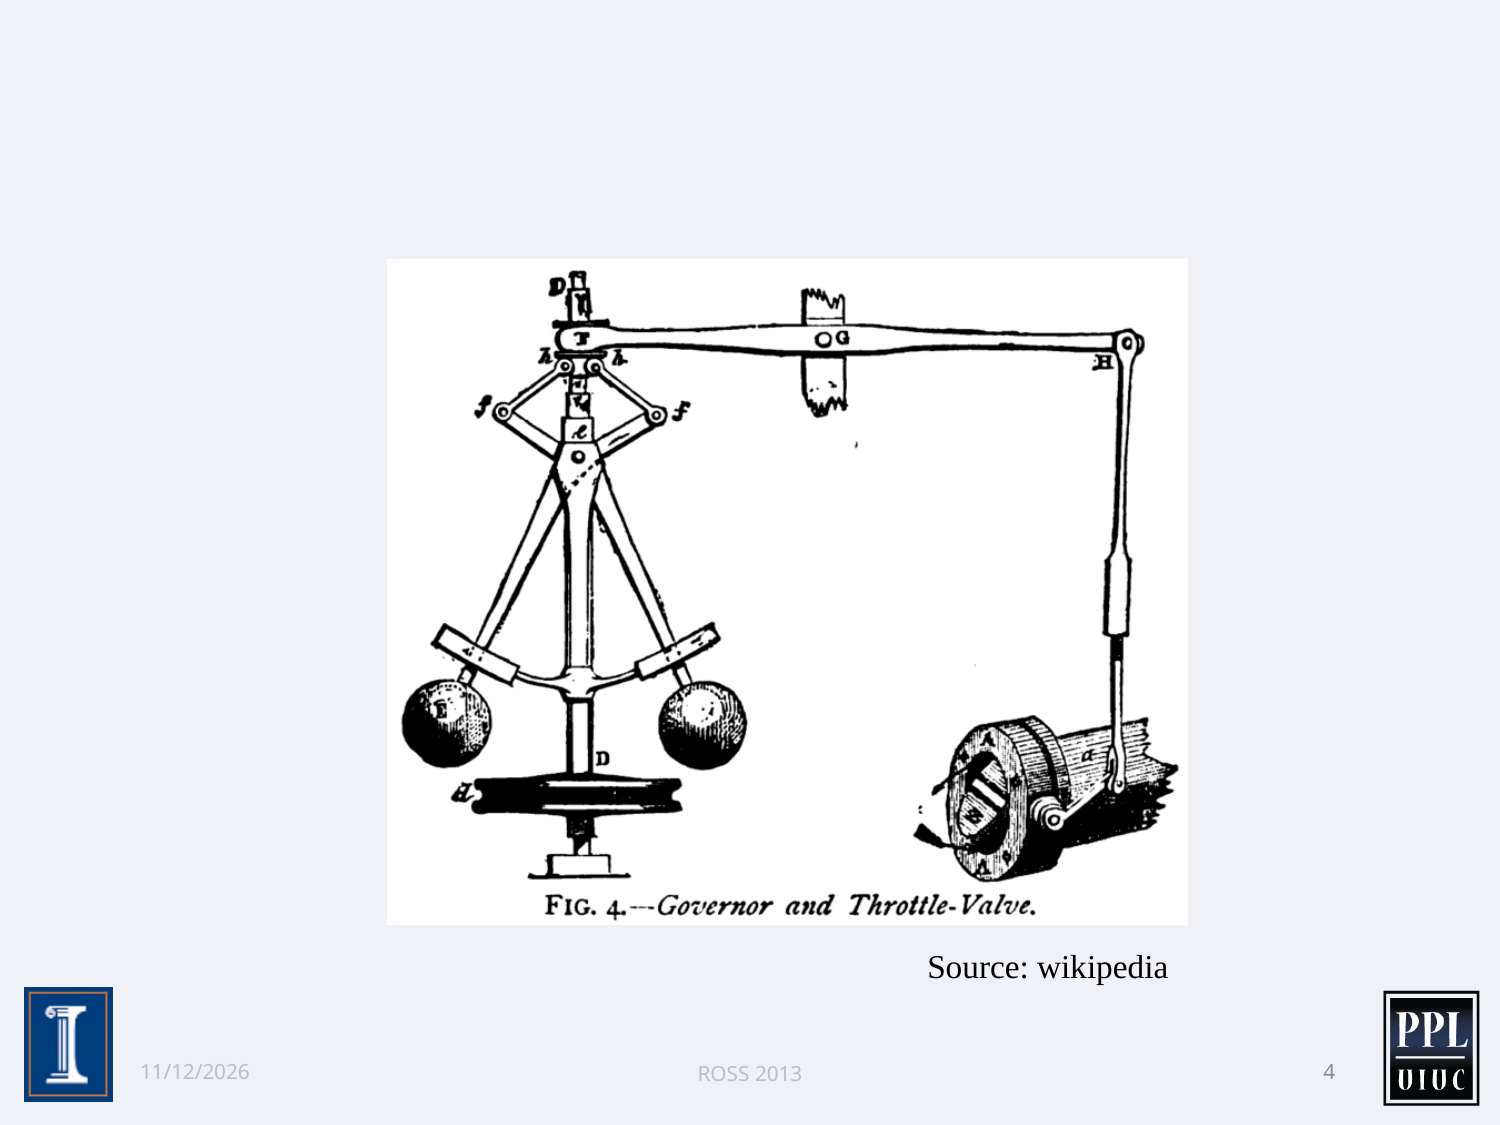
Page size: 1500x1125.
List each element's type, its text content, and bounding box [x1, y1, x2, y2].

picture [24, 987, 113, 1102]
picture [386, 259, 1188, 926]
text_box Source: wikipedia [912, 937, 1188, 993]
slide_number 4 [1074, 1042, 1350, 1103]
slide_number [125, 1042, 425, 1103]
footer ROSS 2013 [512, 1042, 988, 1103]
picture [1374, 982, 1487, 1113]
